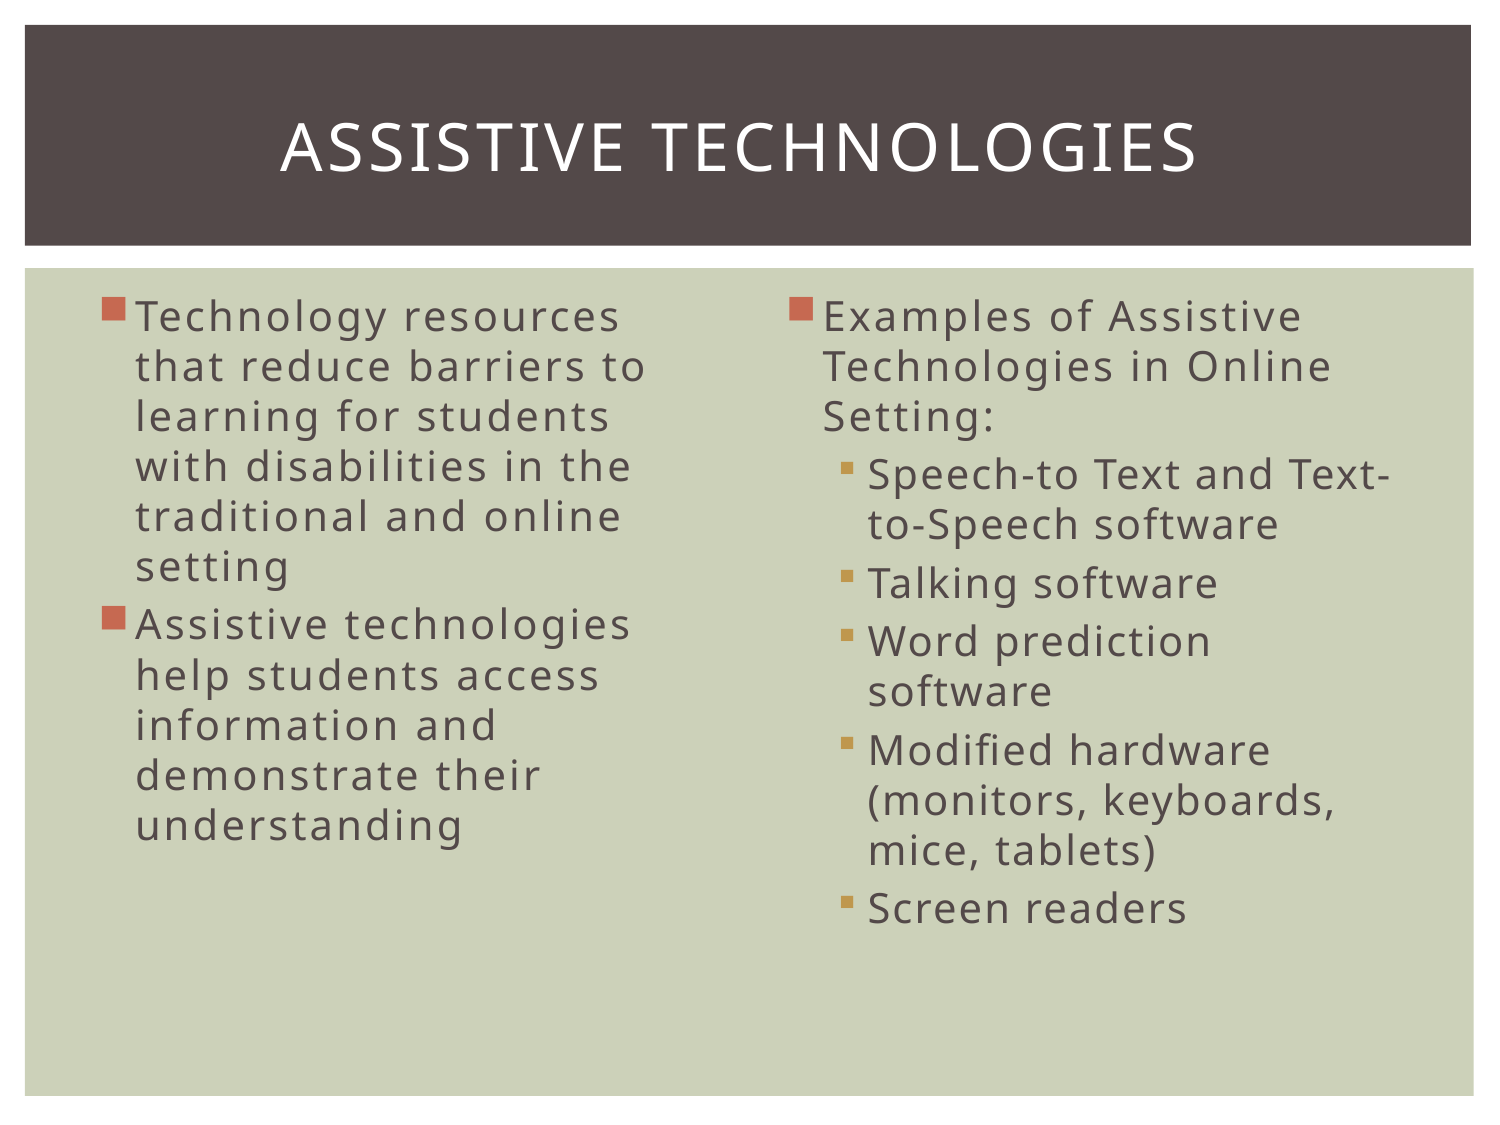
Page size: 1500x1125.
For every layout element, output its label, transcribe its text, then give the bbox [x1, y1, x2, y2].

title Assistive Technologies [62, 58, 1438, 232]
list Examples of Assistive Technologies in Online Setting: Speech-to Text and Text-to-Speech software Talking software Word prediction software Modified hardware (monitors, keyboards, mice, tablets) Screen readers [762, 281, 1425, 1005]
list Technology resources that reduce barriers to learning for students with disabilities in the traditional and online setting Assistive technologies help students access information and demonstrate their understanding [75, 281, 738, 1005]
